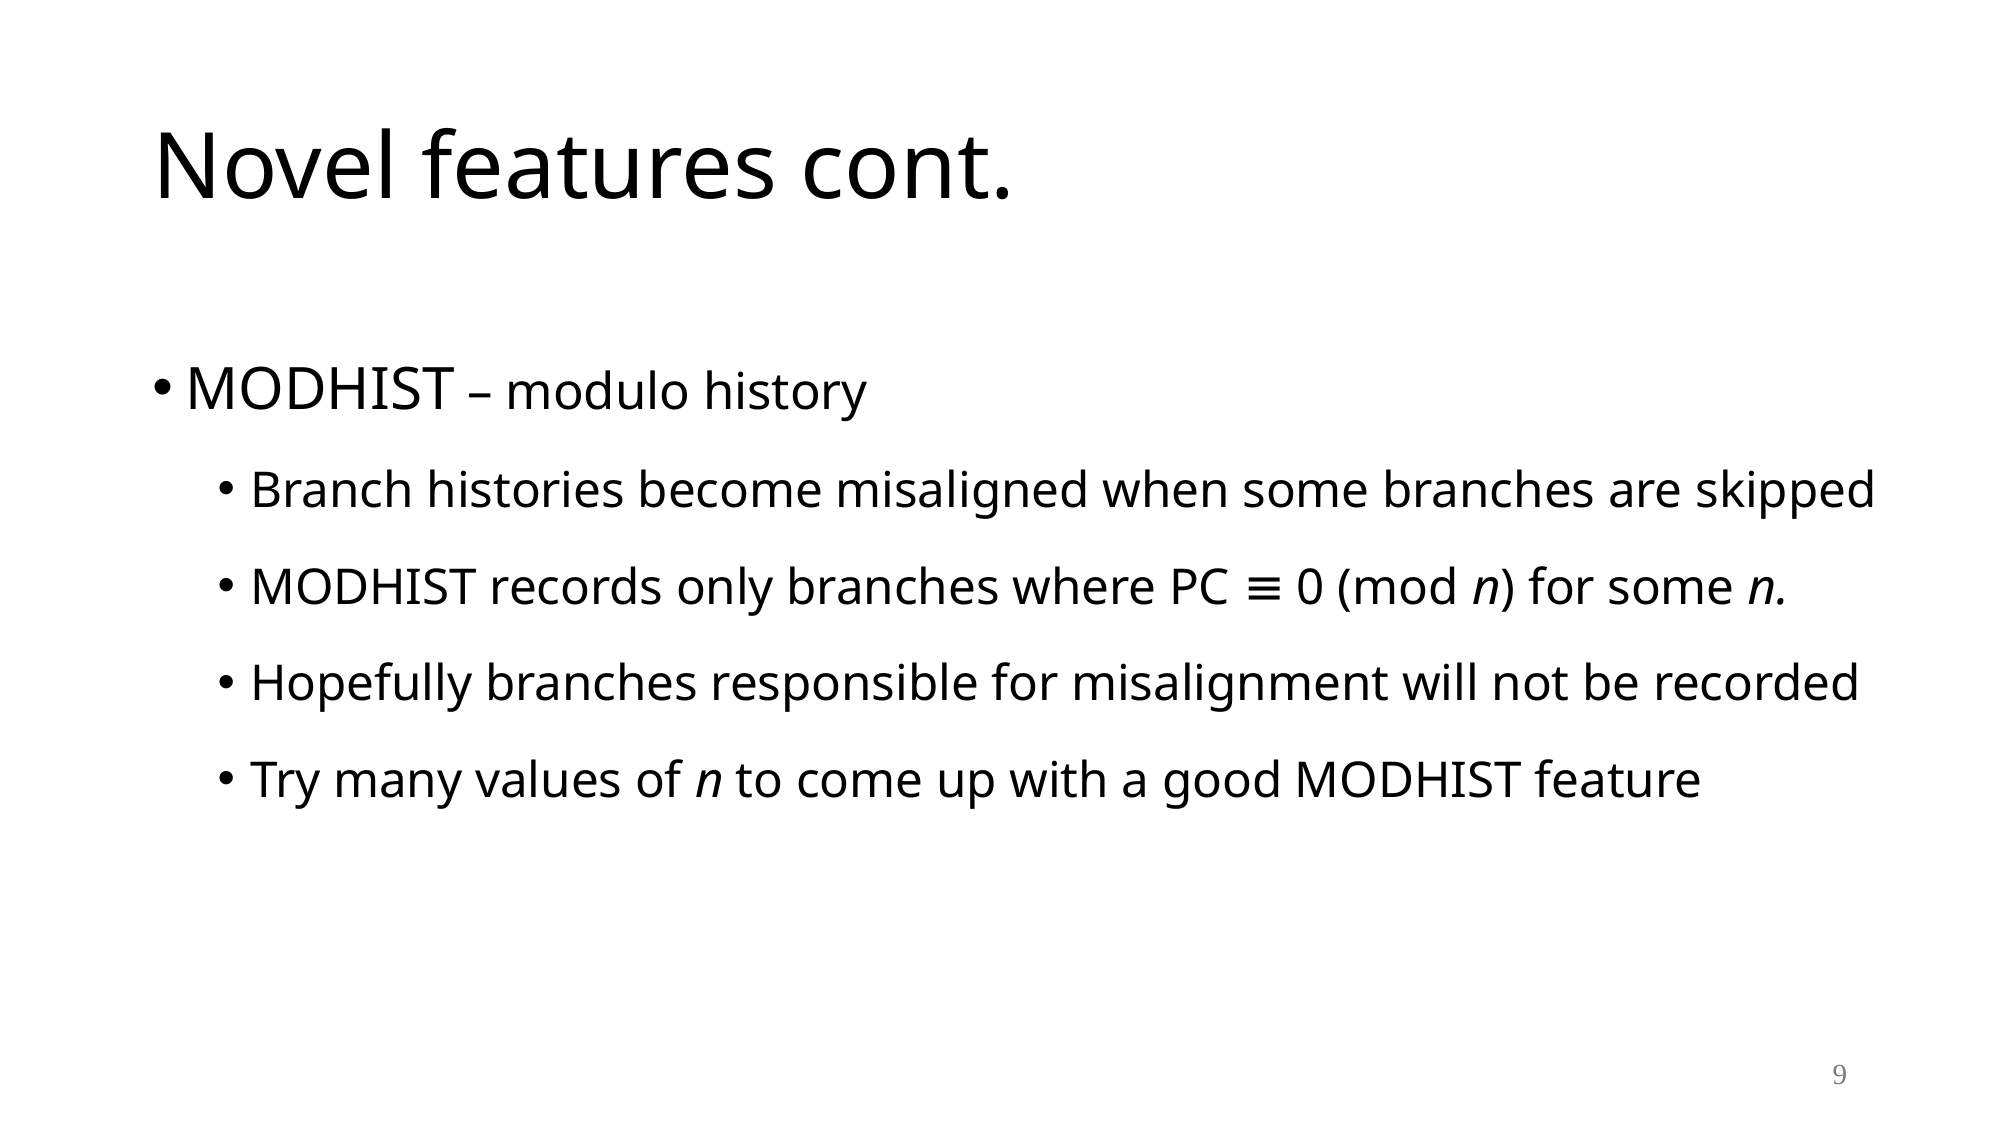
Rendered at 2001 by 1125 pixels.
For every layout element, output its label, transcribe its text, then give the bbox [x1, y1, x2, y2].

title Novel features cont. [137, 59, 1863, 237]
list MODHIST – modulo history Branch histories become misaligned when some branches are skipped MODHIST records only branches where PC ≡ 0 (mod n) for some n. Hopefully branches responsible for misalignment will not be recorded Try many values of n to come up with a good MODHIST feature [137, 237, 1903, 1043]
slide_number 9 [1412, 1042, 1863, 1103]
